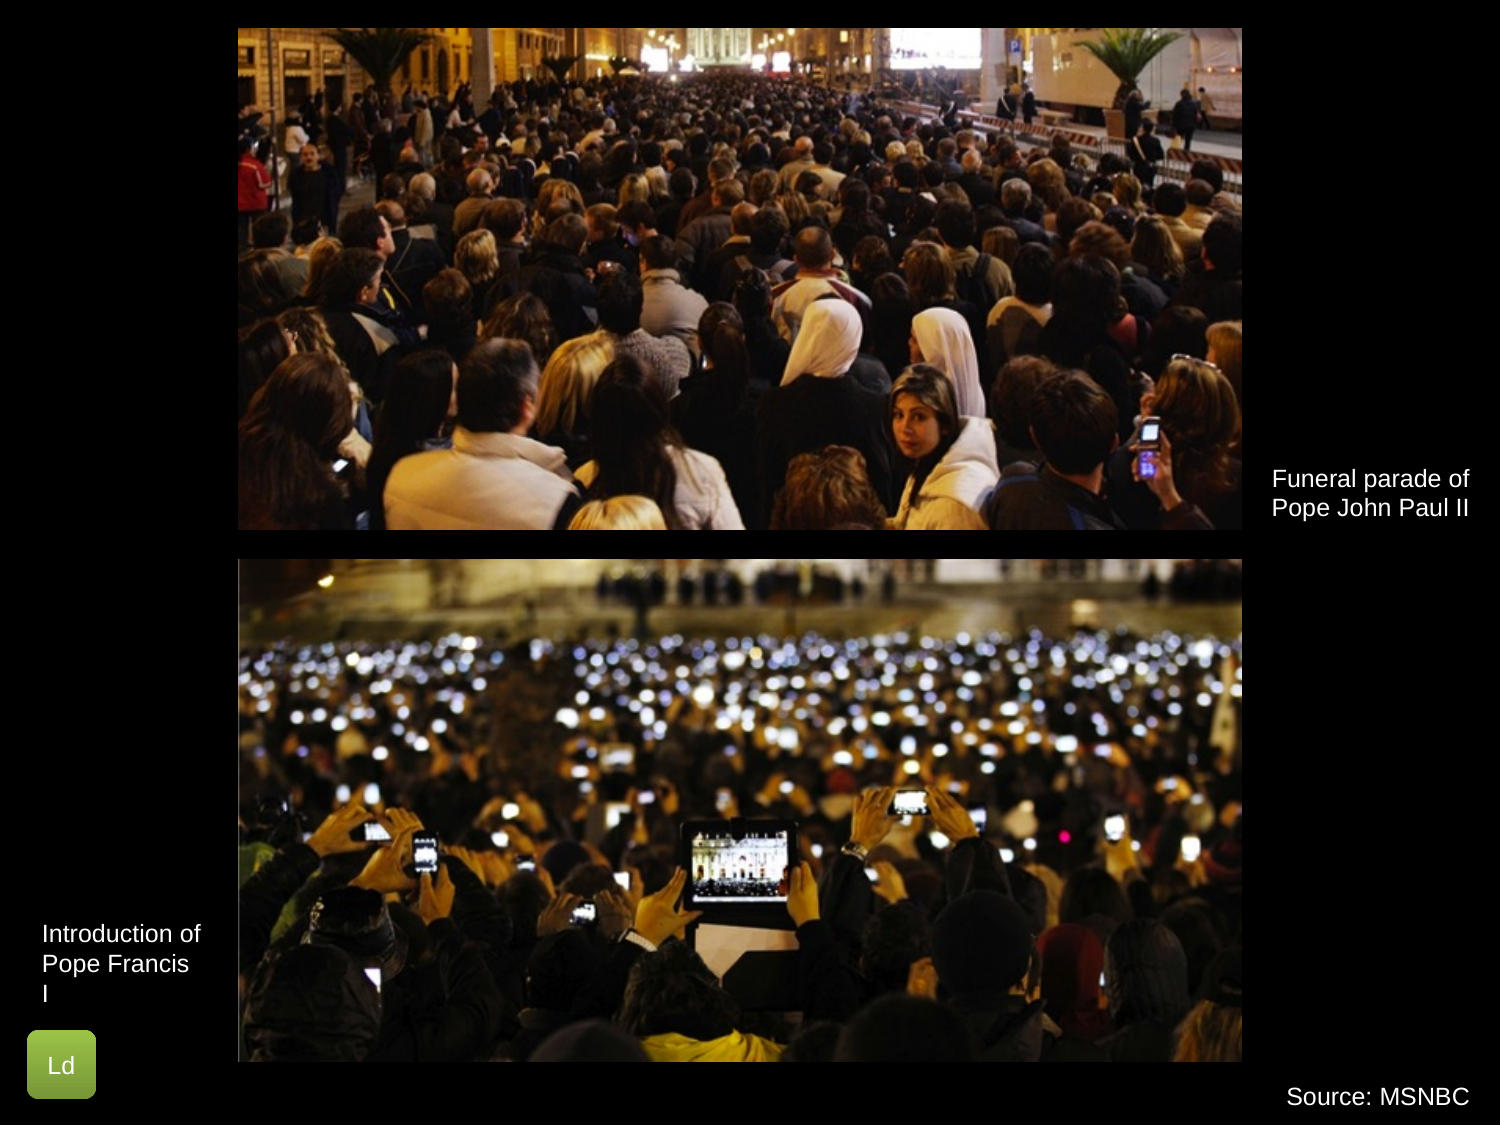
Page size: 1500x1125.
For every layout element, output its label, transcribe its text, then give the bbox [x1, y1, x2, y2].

text_box Introduction of Pope Francis I [27, 909, 218, 1015]
text_box Source: MSNBC [1202, 1073, 1485, 1119]
text_box Ld [27, 1030, 97, 1100]
picture [238, 559, 1242, 1062]
picture [238, 27, 1242, 530]
text_box Funeral parade of Pope John Paul II [1246, 454, 1485, 530]
